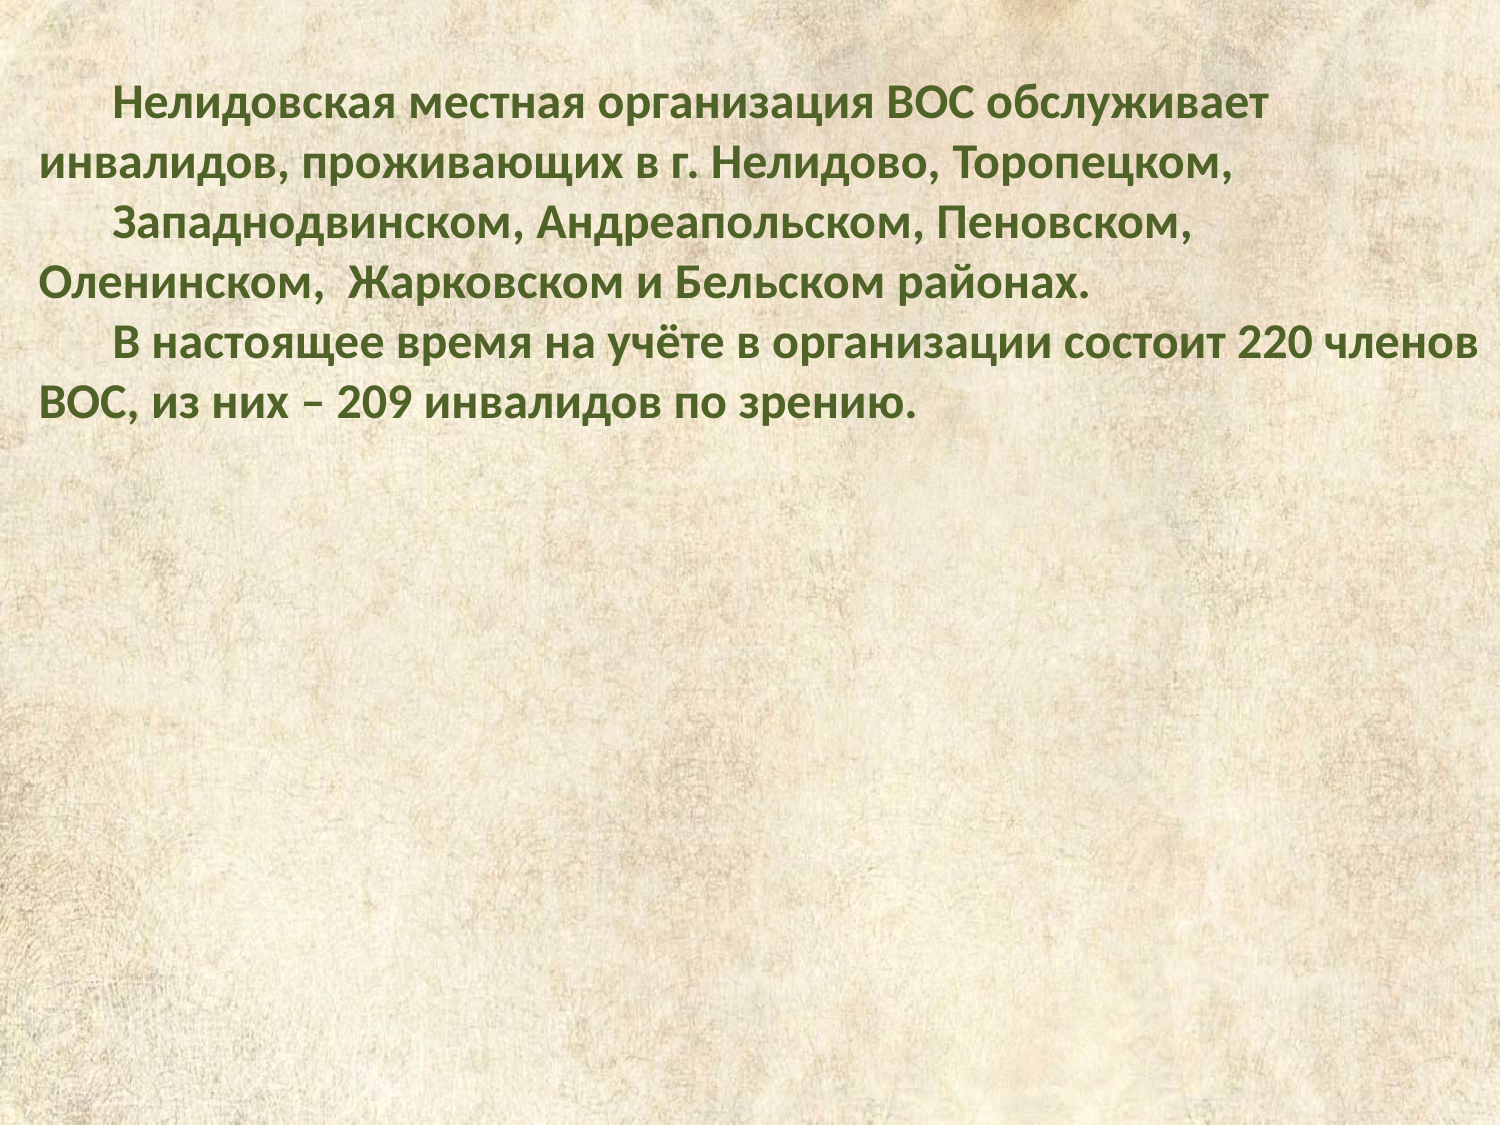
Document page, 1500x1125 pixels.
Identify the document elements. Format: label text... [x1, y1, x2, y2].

text_box Нелидовская местная организация ВОС обслуживает инвалидов, проживающих в г. Нелидово, Торопецком, Западнодвинском, Андреапольском, Пеновском, Оленинском, Жарковском и Бельском районах. В настоящее время на учёте в организации состоит 220 членов ВОС, из них – 209 инвалидов по зрению. [23, 60, 1500, 531]
picture [0, 0, 1500, 1125]
